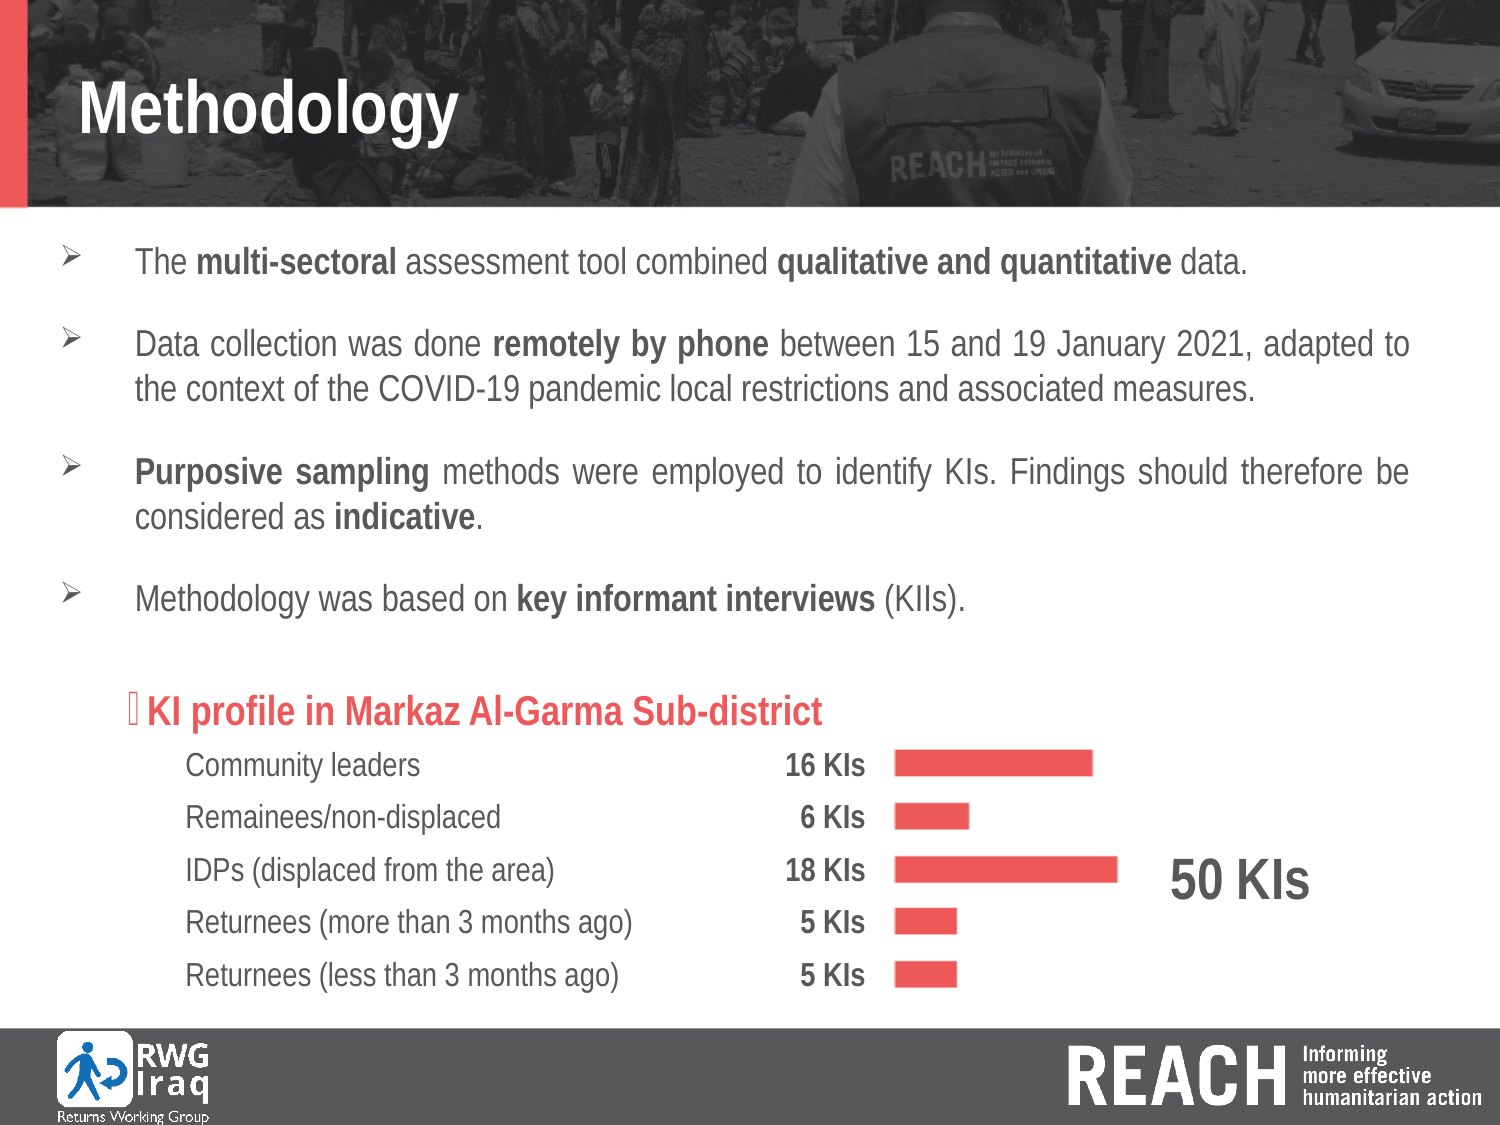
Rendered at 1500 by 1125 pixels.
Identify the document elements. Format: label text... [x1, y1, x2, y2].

text_box Methodology [63, 43, 679, 163]
picture [0, 0, 1500, 1125]
text_box  KI profile in Markaz Al-Garma Sub-district [113, 667, 1116, 743]
text_box 50 KIs [1155, 833, 1327, 919]
text_box Community leaders 16 KIs Remainees/non-displaced 6 KIs IDPs (displaced from the area) 18 KIs Returnees (more than 3 months ago) 5 KIs Returnees (less than 3 months ago) 5 KIs [170, 743, 1050, 1000]
text_box The multi-sectoral assessment tool combined qualitative and quantitative data. Data collection was done remotely by phone between 15 and 19 January 2021, adapted to the context of the COVID-19 pandemic local restrictions and associated measures. Purposive sampling methods were employed to identify KIs. Findings should therefore be considered as indicative. Methodology was based on key informant interviews (KIIs). [44, 229, 1425, 627]
